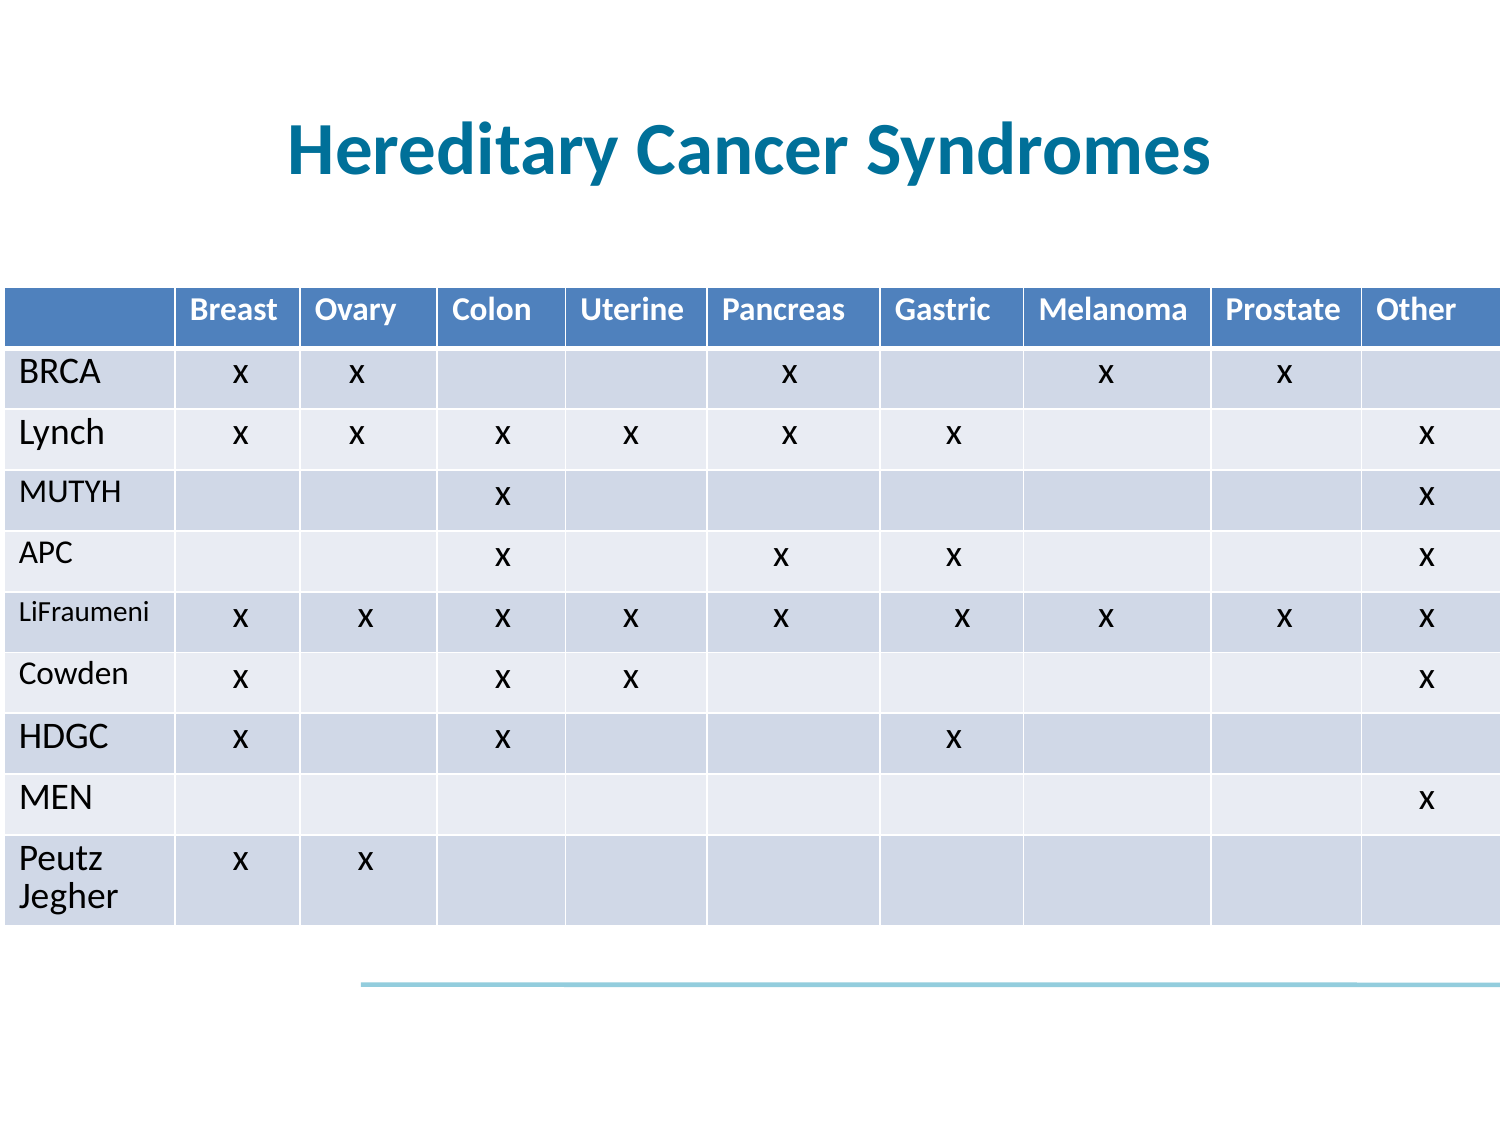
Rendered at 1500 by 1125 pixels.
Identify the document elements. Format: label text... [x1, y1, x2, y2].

table_cell [881, 836, 1023, 925]
table_cell [176, 775, 299, 834]
table_cell x [566, 410, 706, 469]
table_cell Peutz Jegher [5, 836, 174, 925]
table_cell x [176, 410, 299, 469]
table_cell [301, 532, 436, 591]
table_cell x [176, 351, 299, 408]
table_cell [1212, 471, 1361, 530]
table_cell [301, 714, 436, 773]
table_cell [708, 775, 879, 834]
table_cell x [438, 410, 565, 469]
table_cell x [438, 471, 565, 530]
table_cell [881, 471, 1023, 530]
table_cell [708, 836, 879, 925]
table_header Colon [438, 288, 565, 346]
table_cell [566, 471, 706, 530]
table_cell x [438, 714, 565, 773]
table_cell [1212, 410, 1361, 469]
table_cell [1024, 714, 1210, 773]
table_cell x [176, 714, 299, 773]
table_cell [301, 775, 436, 834]
table_cell [1212, 775, 1361, 834]
table_cell [1024, 410, 1210, 469]
table_cell MUTYH [5, 471, 174, 530]
table_cell x [1212, 351, 1361, 408]
title Hereditary Cancer Syndromes [75, 92, 1425, 227]
table_cell [566, 714, 706, 773]
table_cell x [708, 593, 879, 652]
table_cell [1024, 836, 1210, 925]
table_cell x [1024, 351, 1210, 408]
table_cell x [566, 593, 706, 652]
table_cell APC [5, 532, 174, 591]
table_cell [176, 471, 299, 530]
table_cell x [881, 593, 1023, 652]
table_cell x [1024, 593, 1210, 652]
table_cell x [301, 836, 436, 925]
table_cell x [438, 653, 565, 712]
table_cell [708, 653, 879, 712]
table_header Pancreas [708, 288, 879, 346]
table_cell [1212, 714, 1361, 773]
table_header Ovary [301, 288, 436, 346]
table_cell [566, 532, 706, 591]
table_cell Lynch [5, 410, 174, 469]
table_cell Cowden [5, 653, 174, 712]
table_header Melanoma [1024, 288, 1210, 346]
table_cell [301, 471, 436, 530]
table_cell x [438, 593, 565, 652]
table_cell x [1212, 593, 1361, 652]
table_cell x [1362, 775, 1500, 834]
table_cell [1362, 714, 1500, 773]
table_cell x [176, 653, 299, 712]
table_cell x [1362, 471, 1500, 530]
table_cell BRCA [5, 351, 174, 408]
table_cell [438, 836, 565, 925]
table_cell [566, 351, 706, 408]
table_cell [1212, 836, 1361, 925]
table_header [5, 288, 174, 346]
table_cell x [708, 532, 879, 591]
table_cell [301, 653, 436, 712]
table_cell [1212, 532, 1361, 591]
table_header Prostate [1212, 288, 1361, 346]
table_cell x [176, 836, 299, 925]
table_cell x [1362, 410, 1500, 469]
table_header Other [1362, 288, 1500, 346]
table_cell x [881, 714, 1023, 773]
table_cell x [301, 593, 436, 652]
table_cell [438, 351, 565, 408]
table_cell x [566, 653, 706, 712]
table_cell [438, 775, 565, 834]
table_cell x [881, 410, 1023, 469]
table_cell x [1362, 532, 1500, 591]
table_cell x [881, 532, 1023, 591]
table_cell x [708, 351, 879, 408]
table_cell [1024, 471, 1210, 530]
table_cell x [1362, 653, 1500, 712]
table_cell [566, 836, 706, 925]
table_cell x [301, 351, 436, 408]
table_cell [1362, 351, 1500, 408]
table_cell [1024, 775, 1210, 834]
table_cell HDGC [5, 714, 174, 773]
table_cell x [1362, 593, 1500, 652]
table_header Uterine [566, 288, 706, 346]
table_cell [1362, 836, 1500, 925]
table_cell x [301, 410, 436, 469]
table_cell [1024, 653, 1210, 712]
table_cell [566, 775, 706, 834]
table_cell x [438, 532, 565, 591]
table_cell [1212, 653, 1361, 712]
table_cell MEN [5, 775, 174, 834]
table_cell [708, 471, 879, 530]
table_cell [881, 653, 1023, 712]
table_header Gastric [881, 288, 1023, 346]
table_cell LiFraumeni [5, 593, 174, 652]
table_cell [176, 532, 299, 591]
table_cell [881, 351, 1023, 408]
table_cell [708, 714, 879, 773]
table_cell [1024, 532, 1210, 591]
table_cell [881, 775, 1023, 834]
table_cell x [708, 410, 879, 469]
table_header Breast [176, 288, 299, 346]
table_cell x [176, 593, 299, 652]
